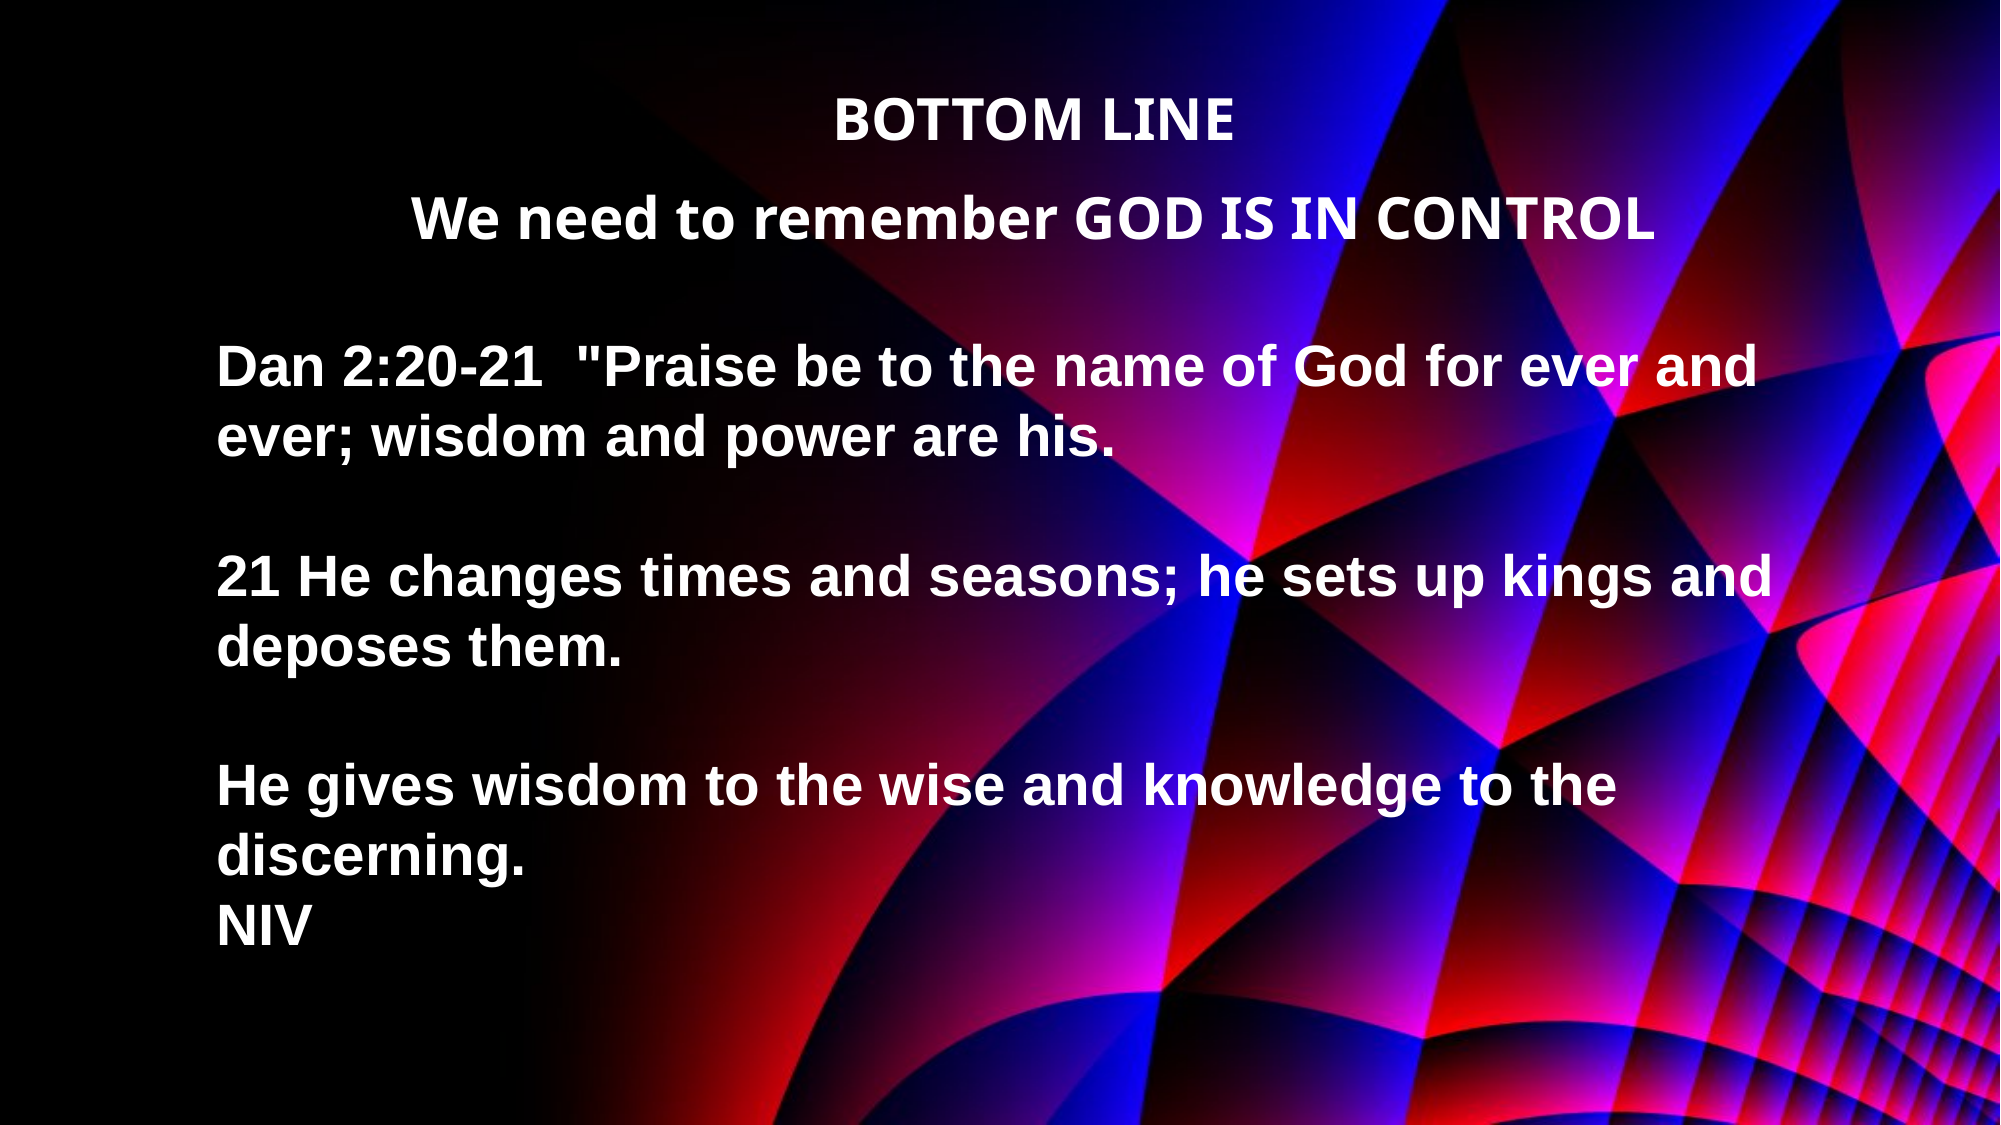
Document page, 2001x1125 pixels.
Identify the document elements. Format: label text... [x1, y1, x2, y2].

text_box Dan 2:20-21 "Praise be to the name of God for ever and ever; wisdom and power are his. 21 He changes times and seasons; he sets up kings and deposes them. He gives wisdom to the wise and knowledge to the discerning. NIV [201, 320, 1833, 965]
picture [0, 0, 2000, 1125]
text_box BOTTOM LINE We need to remember GOD IS IN CONTROL [164, 74, 1905, 458]
